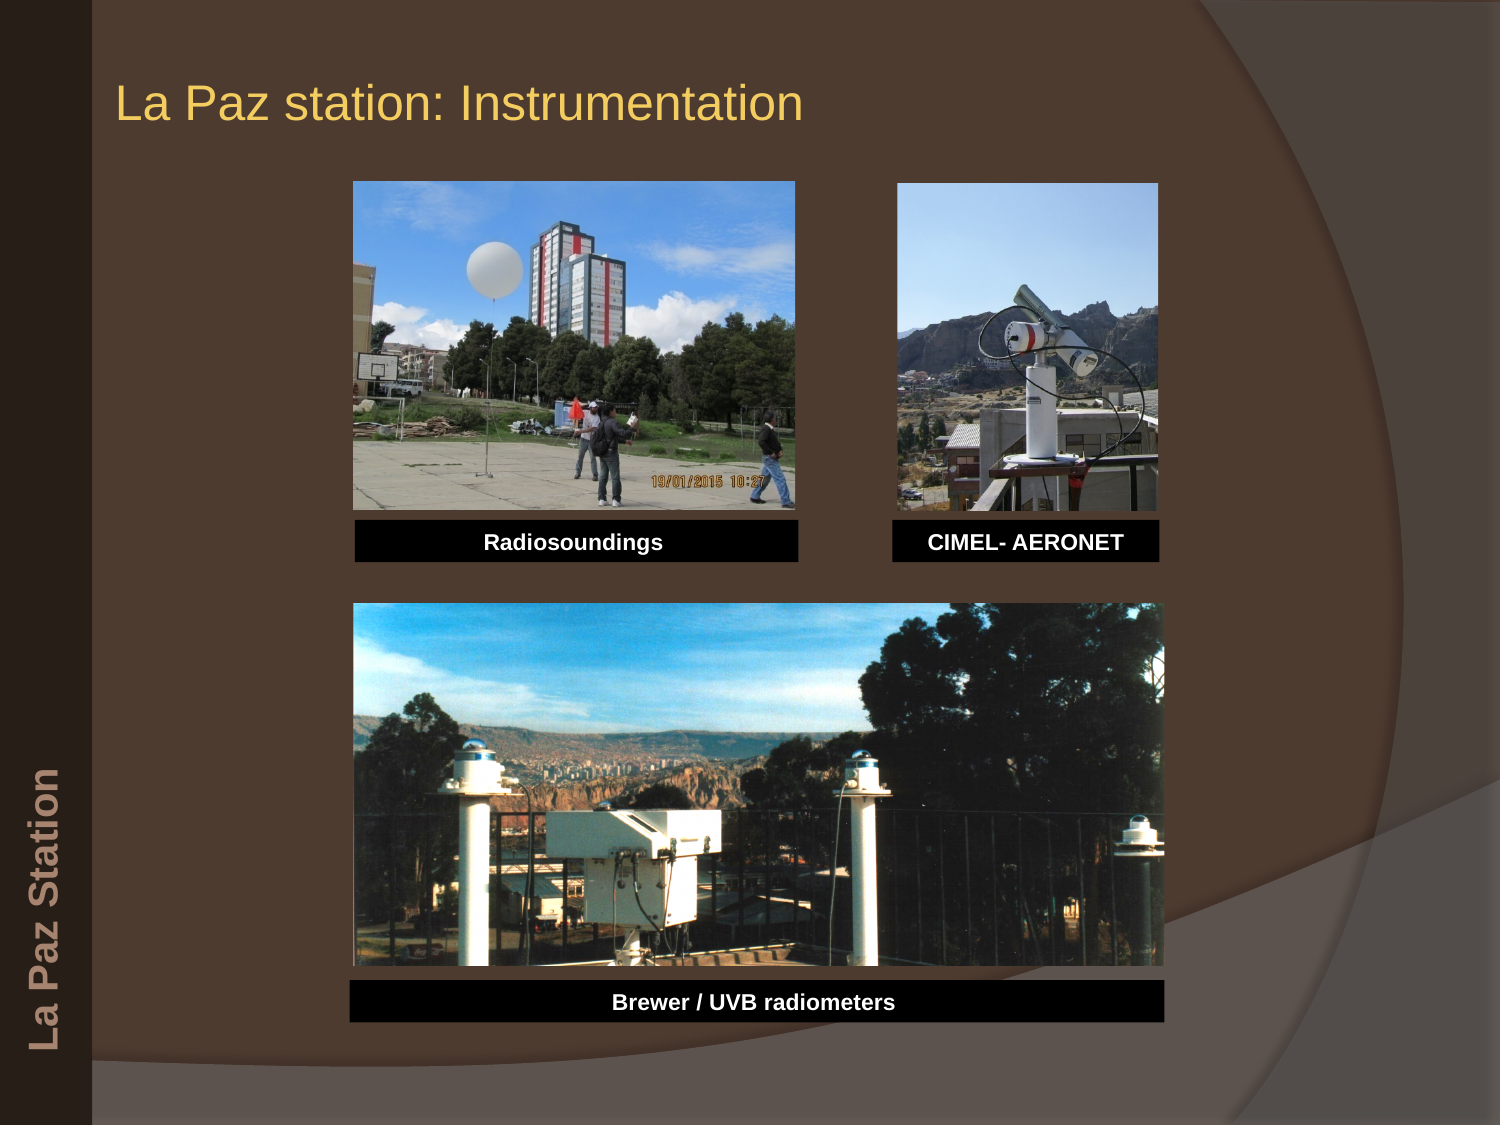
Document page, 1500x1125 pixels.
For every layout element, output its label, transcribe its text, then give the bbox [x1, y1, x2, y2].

text_box [0, 0, 94, 1125]
text_box La Paz Station [8, 401, 74, 1125]
picture [352, 180, 796, 511]
text_box La Paz station: Instrumentation [88, 0, 1500, 188]
text_box Brewer / UVB radiometers [349, 980, 1165, 1023]
text_box Radiosoundings [354, 521, 799, 563]
picture [353, 603, 1165, 967]
picture [897, 182, 1159, 512]
text_box CIMEL- AERONET [892, 522, 1160, 563]
